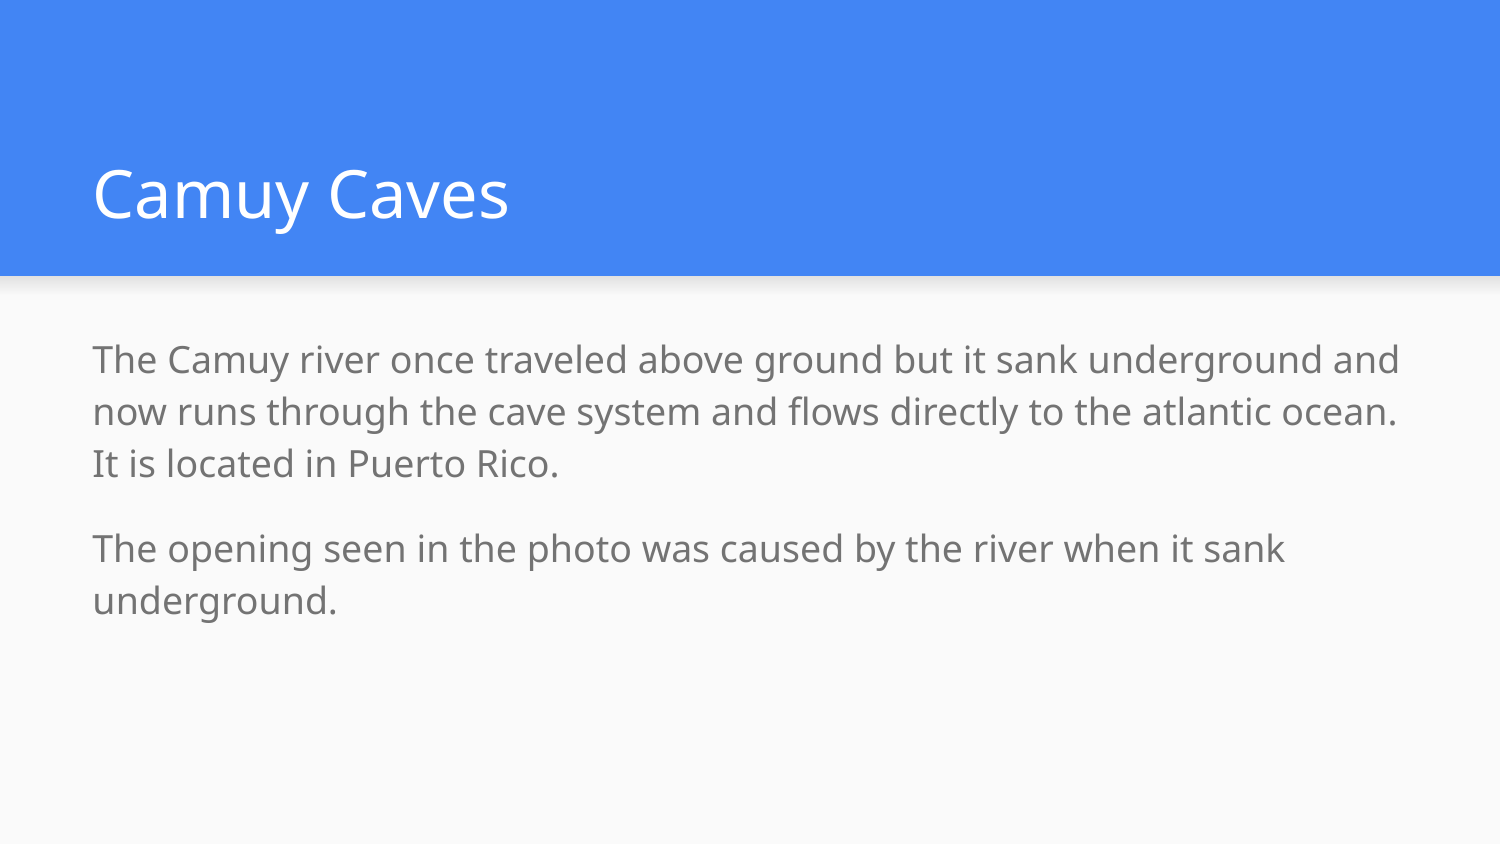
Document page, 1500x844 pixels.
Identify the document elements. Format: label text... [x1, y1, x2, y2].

title Camuy Caves [77, 121, 1427, 248]
list The Camuy river once traveled above ground but it sank underground and now runs through the cave system and flows directly to the atlantic ocean. It is located in Puerto Rico. The opening seen in the photo was caused by the river when it sank underground. [77, 314, 1427, 760]
